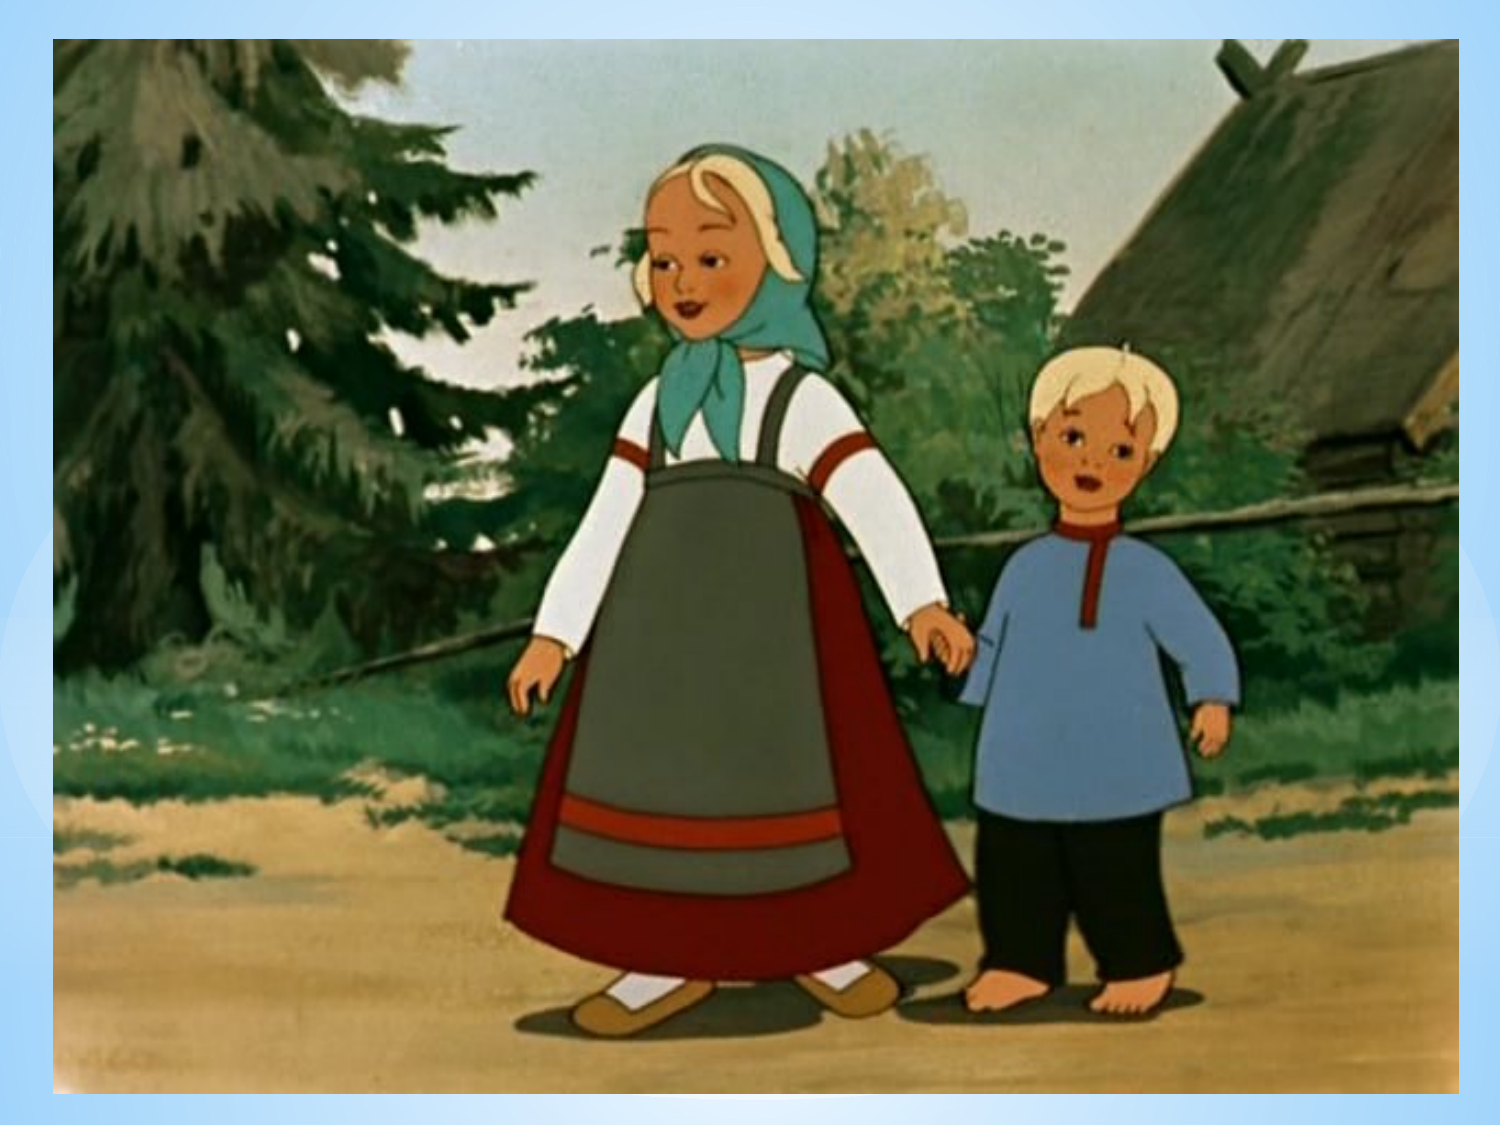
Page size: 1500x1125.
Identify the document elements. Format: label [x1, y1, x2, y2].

picture [52, 39, 1459, 1095]
